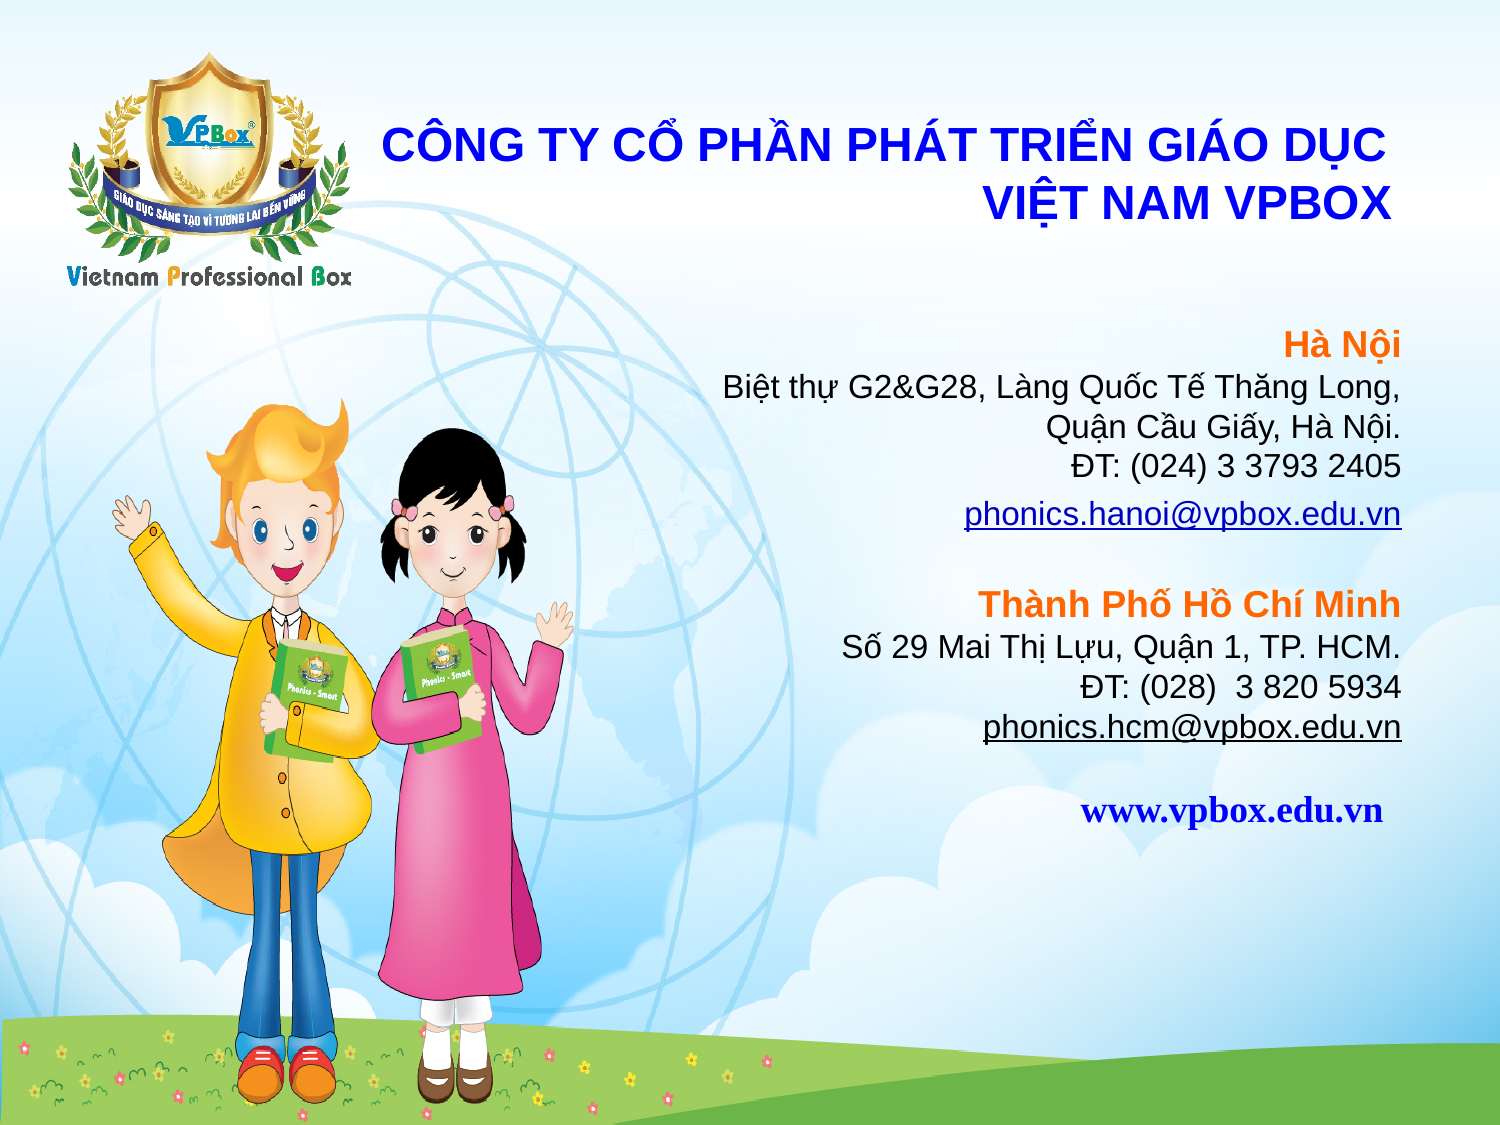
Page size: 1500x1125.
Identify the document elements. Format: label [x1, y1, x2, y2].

text_box [337, 106, 1417, 844]
picture [0, 0, 1500, 1125]
